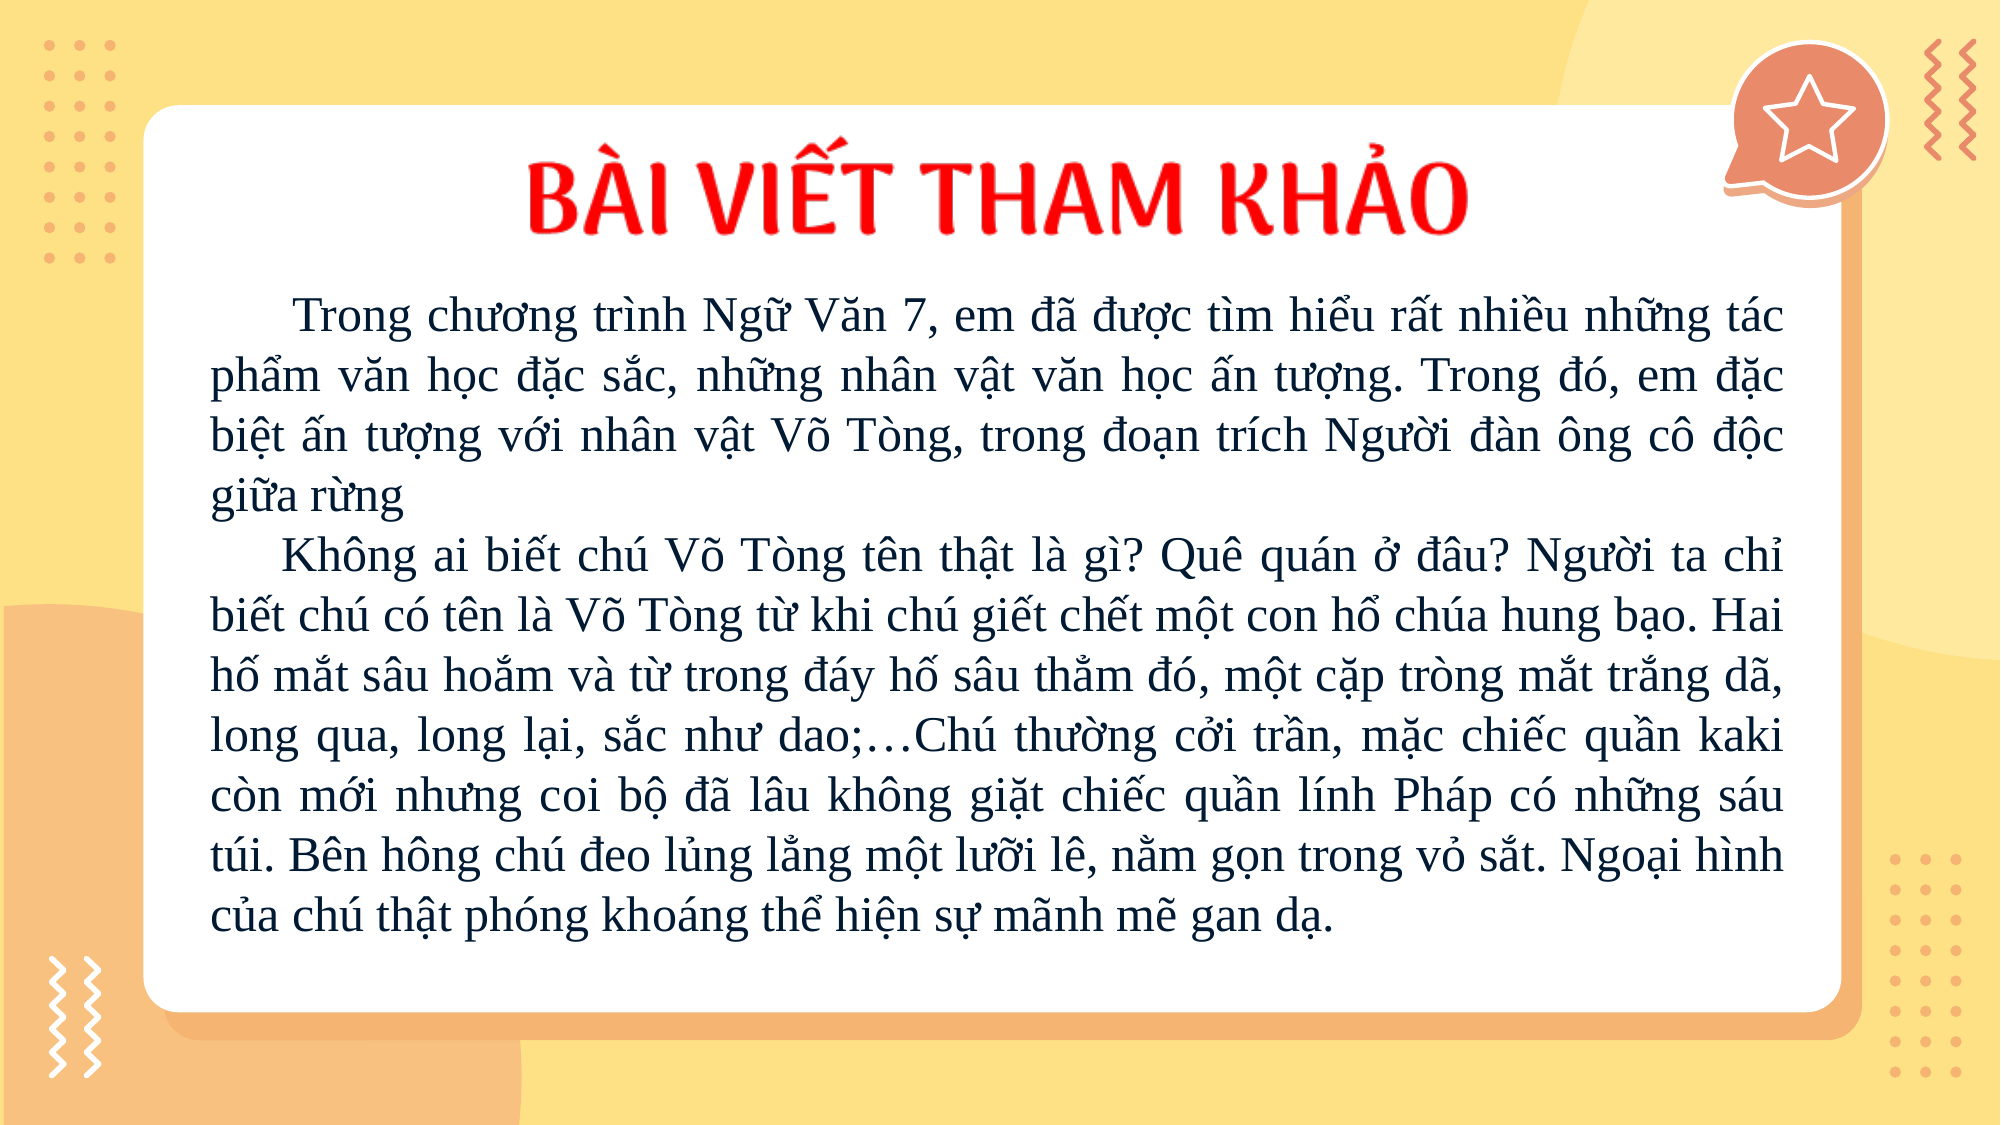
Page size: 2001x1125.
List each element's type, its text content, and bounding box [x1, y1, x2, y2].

picture [461, 124, 1535, 336]
text_box Trong chương trình Ngữ Văn 7, em đã được tìm hiểu rất nhiều những tác phẩm văn học đặc sắc, những nhân vật văn học ấn tượng. Trong đó, em đặc biệt ấn tượng với nhân vật Võ Tòng, trong đoạn trích Người đàn ông cô độc giữa rừng Không ai biết chú Võ Tòng tên thật là gì? Quê quán ở đâu? Người ta chỉ biết chú có tên là Võ Tòng từ khi chú giết chết một con hổ chúa hung bạo. Hai hố mắt sâu hoắm và từ trong đáy hố sâu thẳm đó, một cặp tròng mắt trắng dã, long qua, long lại, sắc như dao;…Chú thường cởi trần, mặc chiếc quần kaki còn mới nhưng coi bộ đã lâu không giặt chiếc quần lính Pháp có những sáu túi. Bên hông chú đeo lủng lẳng một lưỡi lê, nằm gọn trong vỏ sắt. Ngoại hình của chú thật phóng khoáng thể hiện sự mãnh mẽ gan dạ. [195, 274, 1801, 1009]
